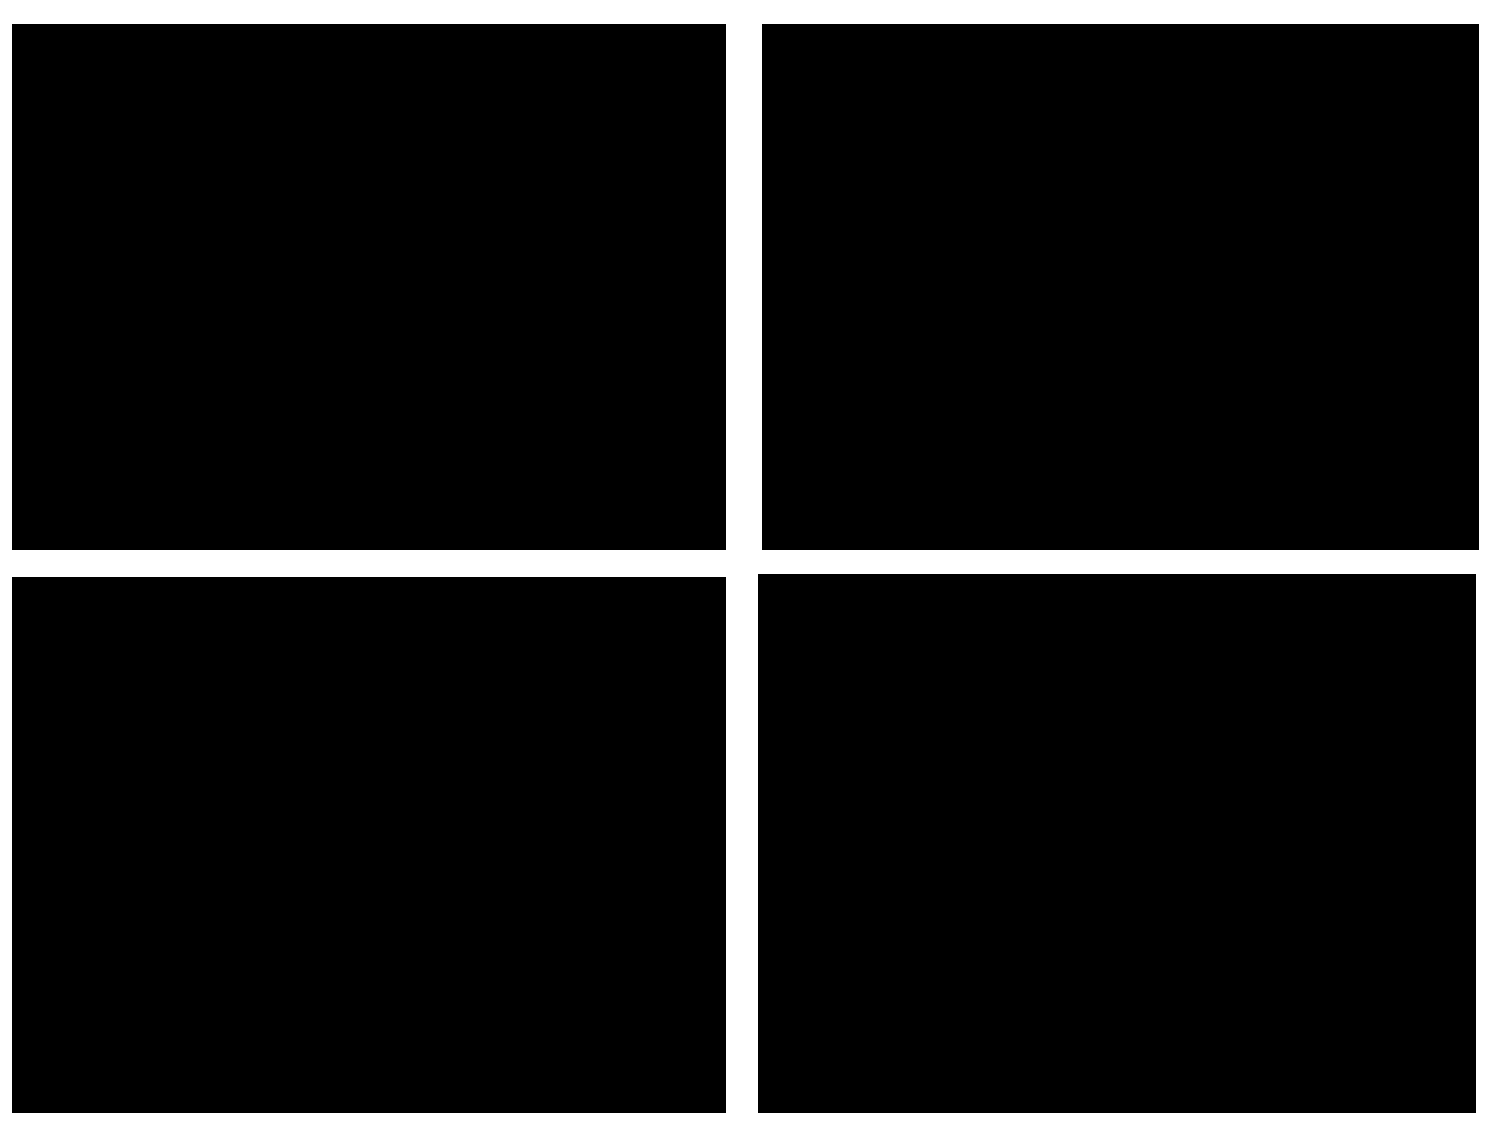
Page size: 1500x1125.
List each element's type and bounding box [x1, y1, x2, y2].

text_box [11, 576, 727, 1114]
text_box [11, 23, 727, 551]
text_box [757, 573, 1477, 1114]
text_box [761, 23, 1480, 551]
